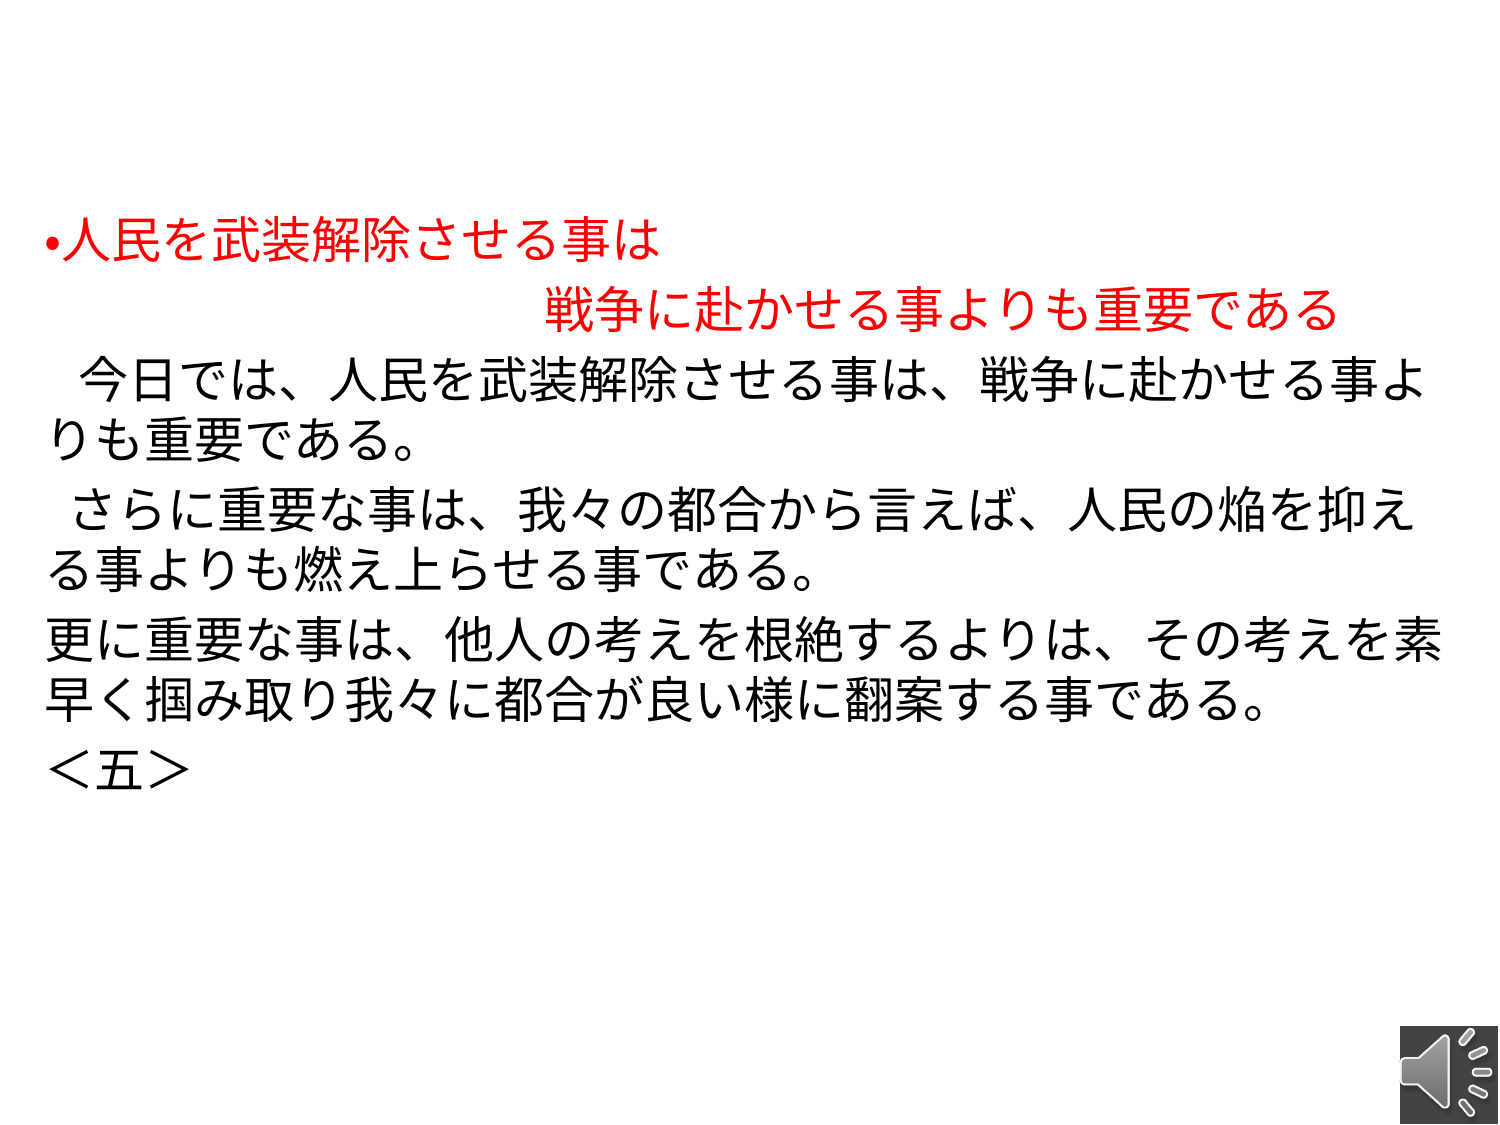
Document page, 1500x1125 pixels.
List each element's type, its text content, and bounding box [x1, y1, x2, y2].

list ・人民を武装解除させる事は 戦争に赴かせる事よりも重要である 今日では、人民を武装解除させる事は、戦争に赴かせる事よりも重要である。 さらに重要な事は、我々の都合から言えば、人民の焔を抑える事よりも燃え上らせる事である。 更に重要な事は、他人の考えを根絶するよりは、その考えを素早く掴み取り我々に都合が良い様に翻案する事である。 ＜五＞ [29, 30, 1459, 976]
picture [1398, 1024, 1499, 1125]
